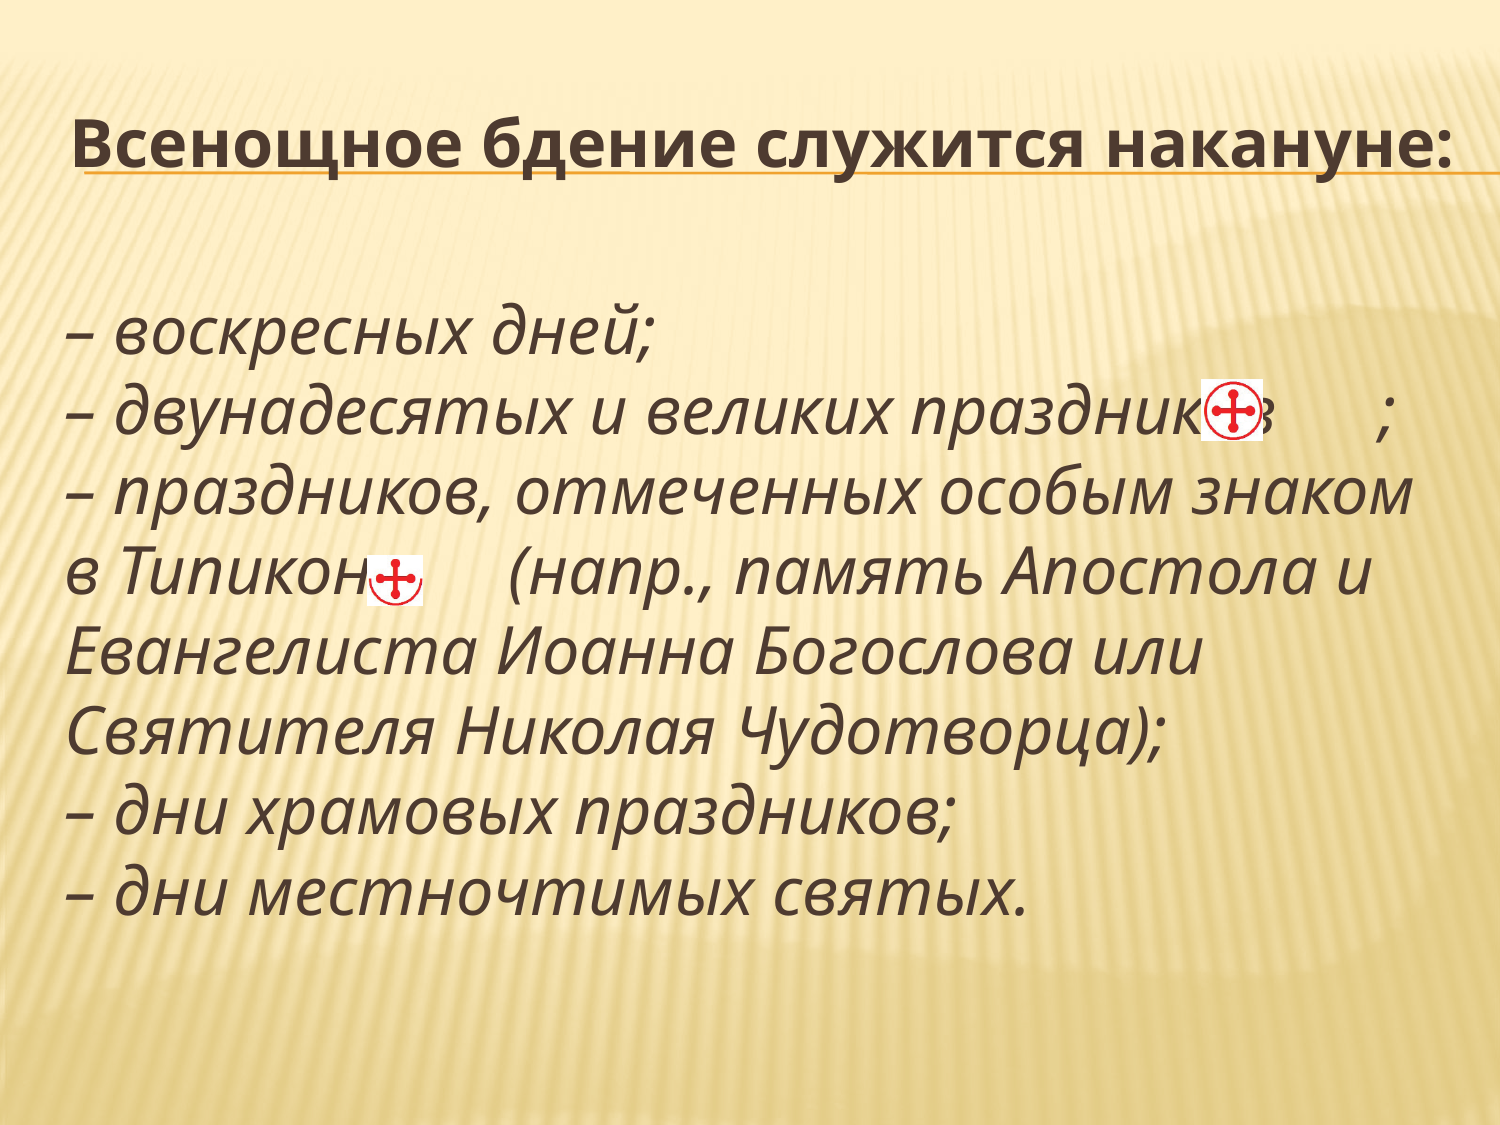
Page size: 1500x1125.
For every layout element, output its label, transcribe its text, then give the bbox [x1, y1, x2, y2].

picture [1200, 378, 1263, 441]
list Всенощное бдение служится накануне: – воскресных дней; – двунадесятых и великих праздников ; – праздников, отмеченных особым знаком в Типиконе (напр., память Апостола и Евангелиста Иоанна Богослова или Святителя Николая Чудотворца); – дни храмовых праздников; – дни местночтимых святых. [50, 0, 1475, 1125]
picture [367, 555, 423, 606]
